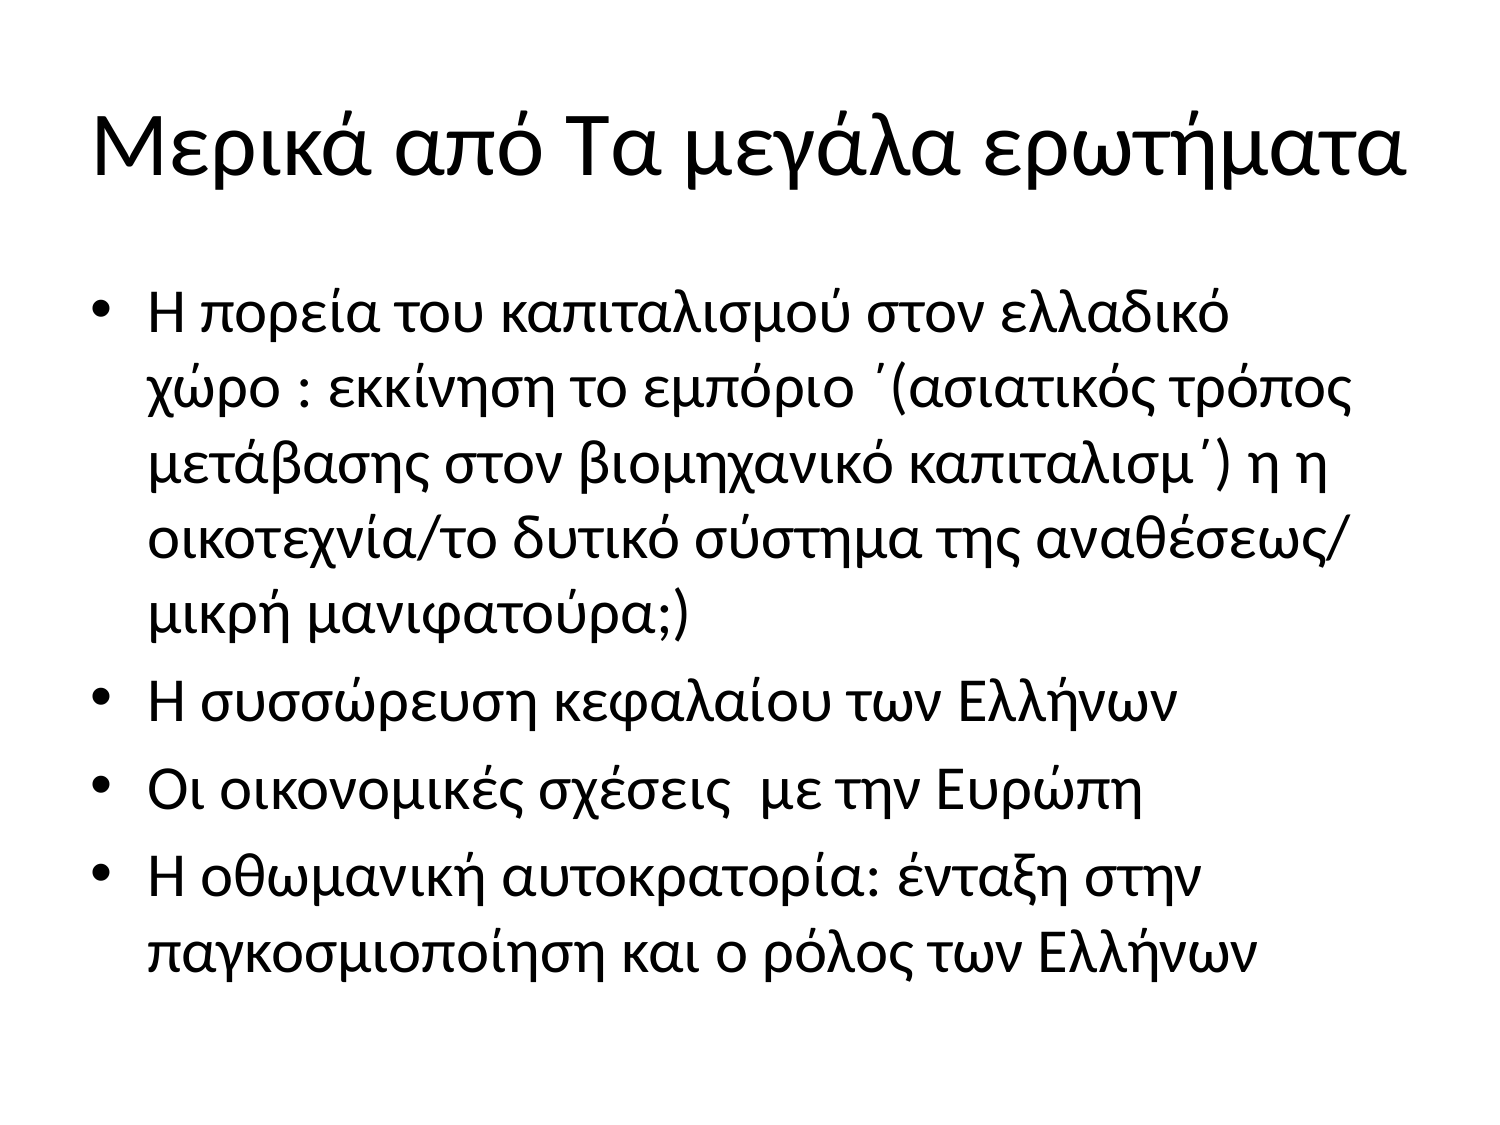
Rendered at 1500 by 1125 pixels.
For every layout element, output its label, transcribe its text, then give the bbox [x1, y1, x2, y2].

title Μερικά από Τα μεγάλα ερωτήματα [75, 45, 1425, 233]
list Η πορεία του καπιταλισμού στον ελλαδικό χώρο : εκκίνηση το εμπόριο ΄(ασιατικός τρόπος μετάβασης στον βιομηχανικό καπιταλισμ΄) η η οικοτεχνία/το δυτικό σύστημα της αναθέσεως/ μικρή μανιφατούρα;) Η συσσώρευση κεφαλαίου των Ελλήνων Οι οικονομικές σχέσεις με την Ευρώπη Η οθωμανική αυτοκρατορία: ένταξη στην παγκοσμιοποίηση και ο ρόλος των Ελλήνων [75, 262, 1425, 1005]
